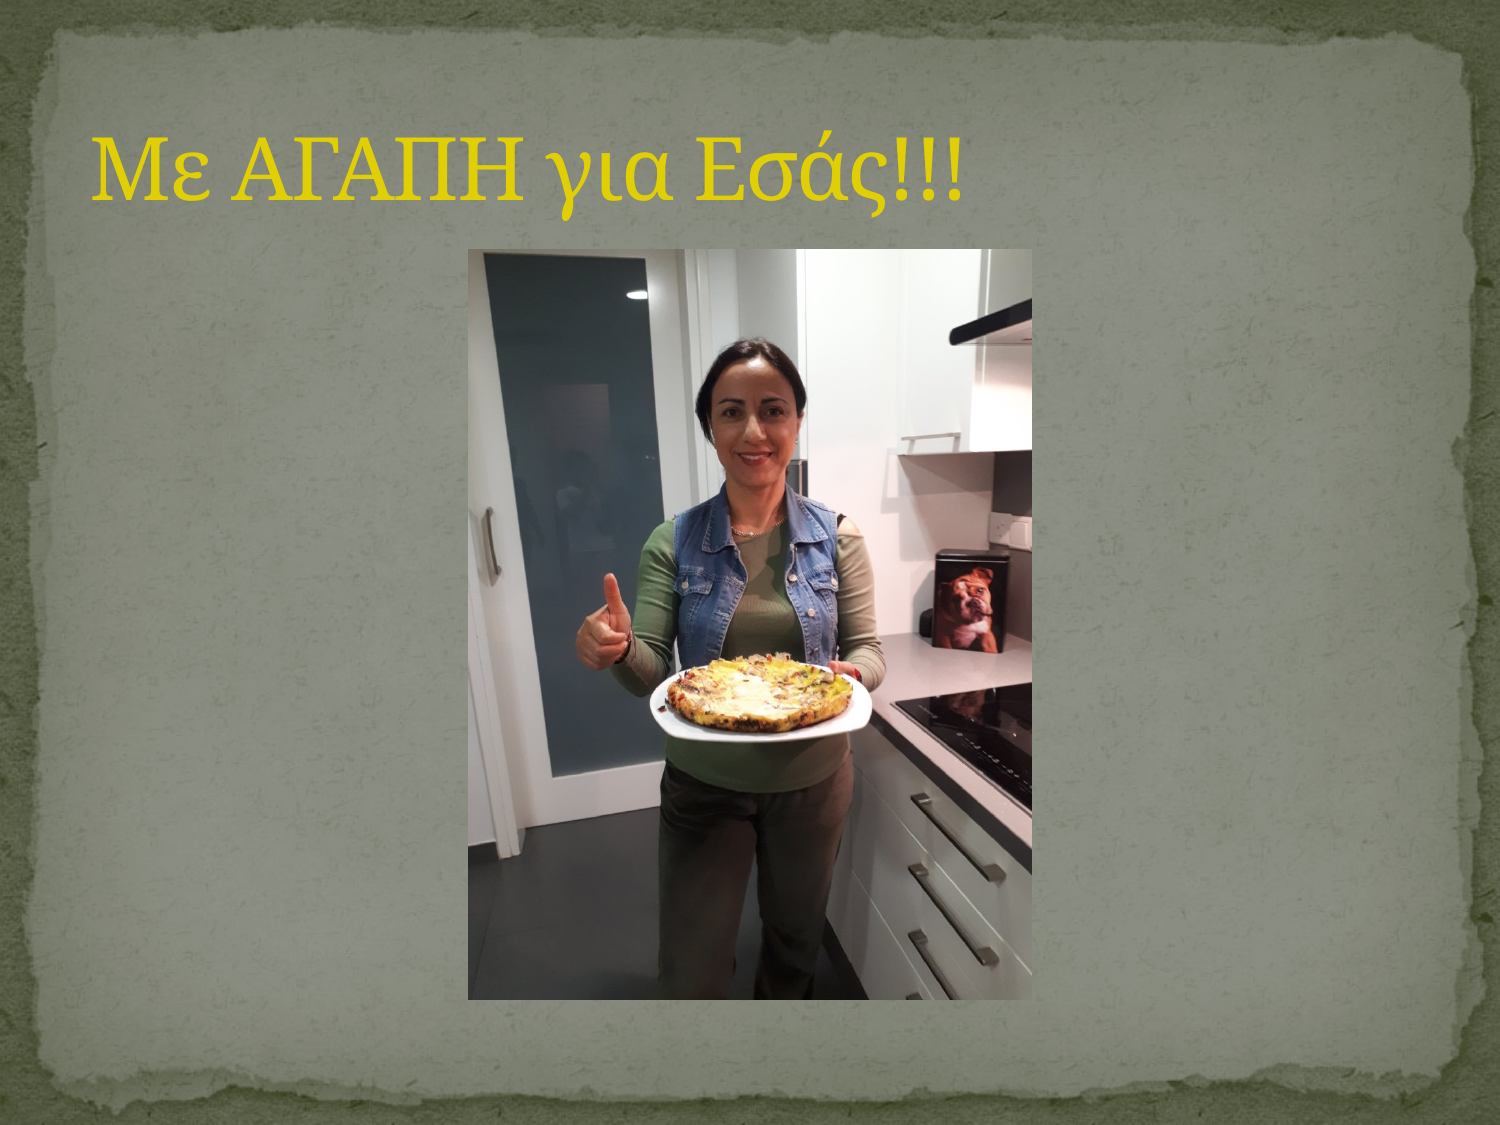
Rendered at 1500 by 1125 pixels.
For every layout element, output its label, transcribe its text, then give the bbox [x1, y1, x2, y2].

title Με ΑΓΑΠΗ για Εσάς!!! [74, 24, 1425, 225]
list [471, 252, 1030, 999]
